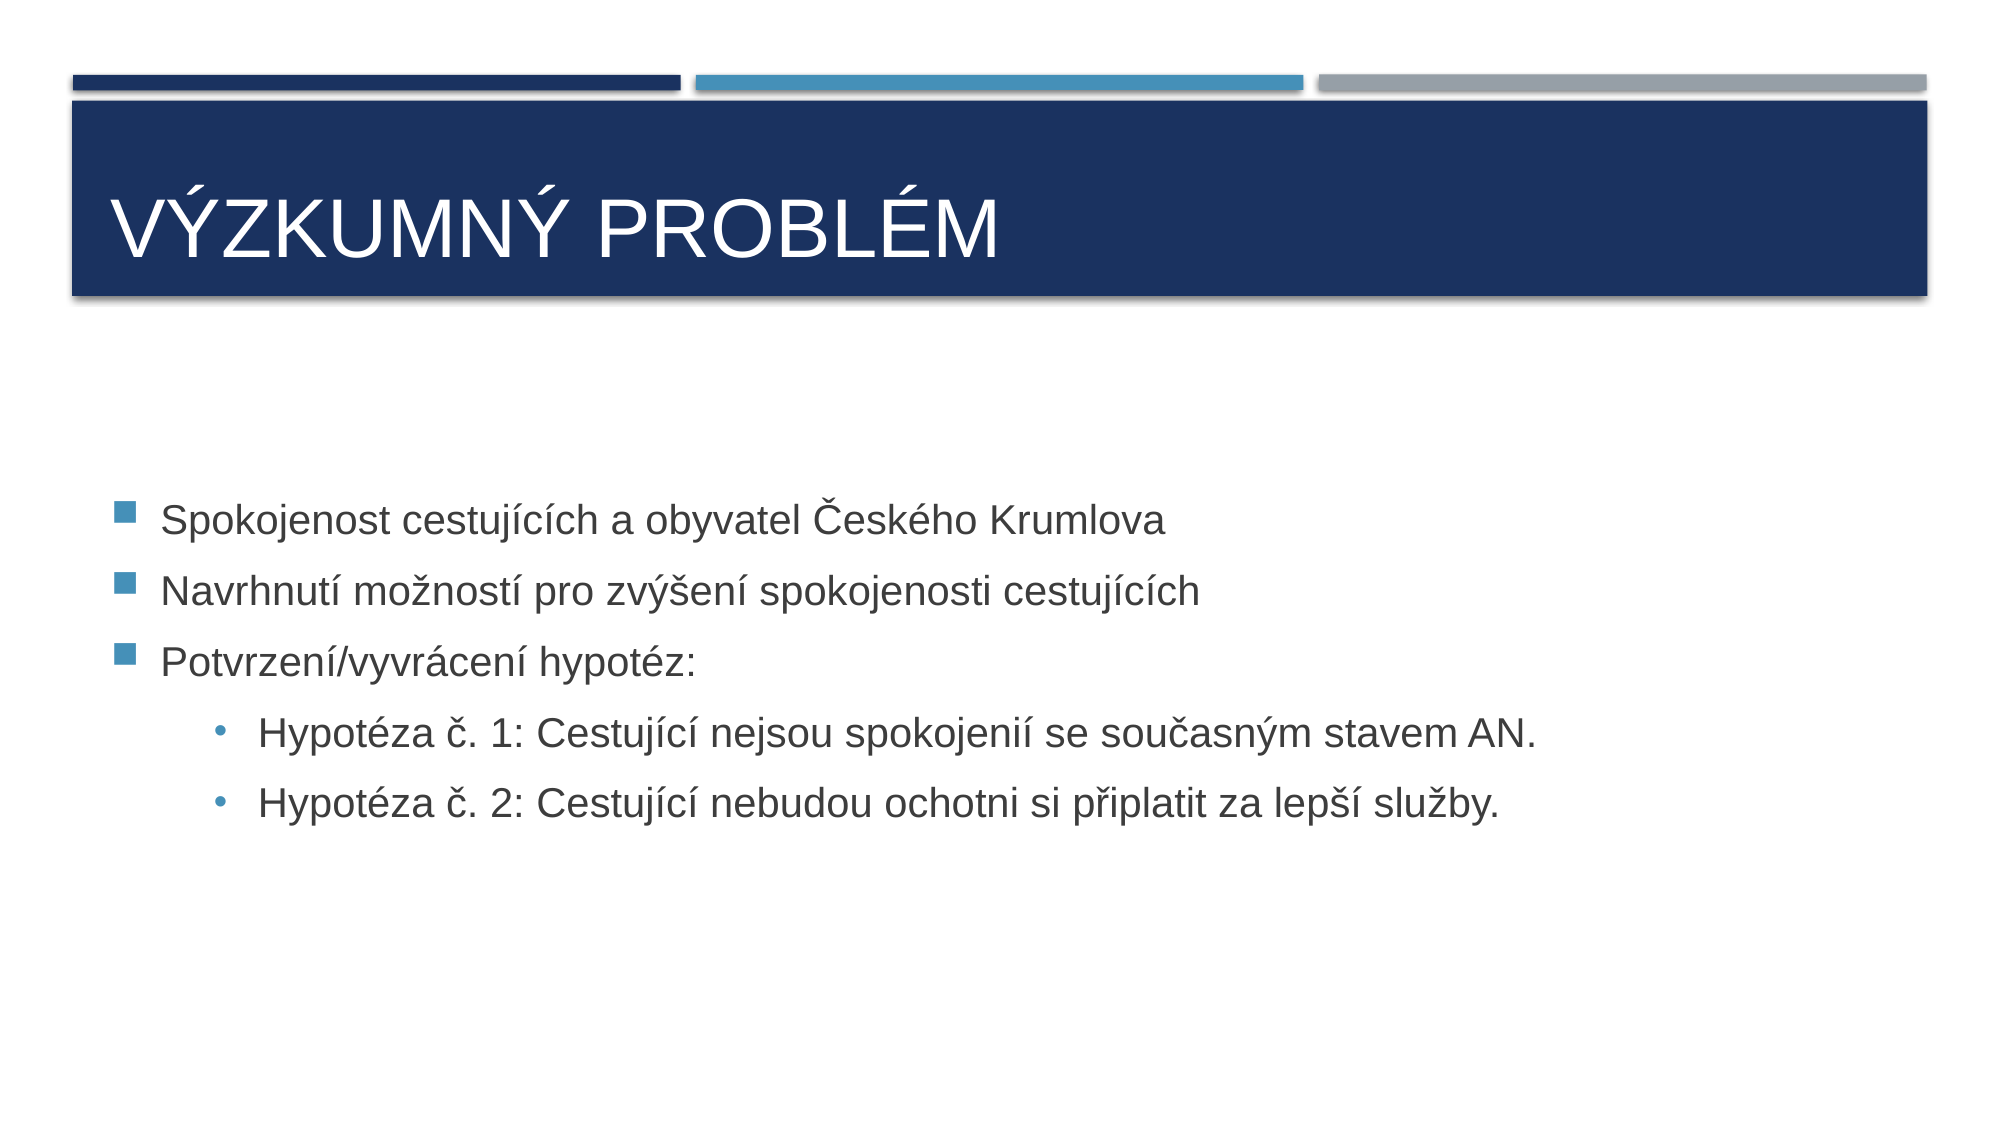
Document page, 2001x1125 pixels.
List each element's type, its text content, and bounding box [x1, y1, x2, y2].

list Spokojenost cestujících a obyvatel Českého Krumlova Navrhnutí možností pro zvýšení spokojenosti cestujících Potvrzení/vyvrácení hypotéz: Hypotéza č. 1: Cestující nejsou spokojenií se současným stavem AN. Hypotéza č. 2: Cestující nebudou ochotni si připlatit za lepší služby. [95, 357, 1905, 962]
title Výzkumný problém [95, 115, 1905, 282]
